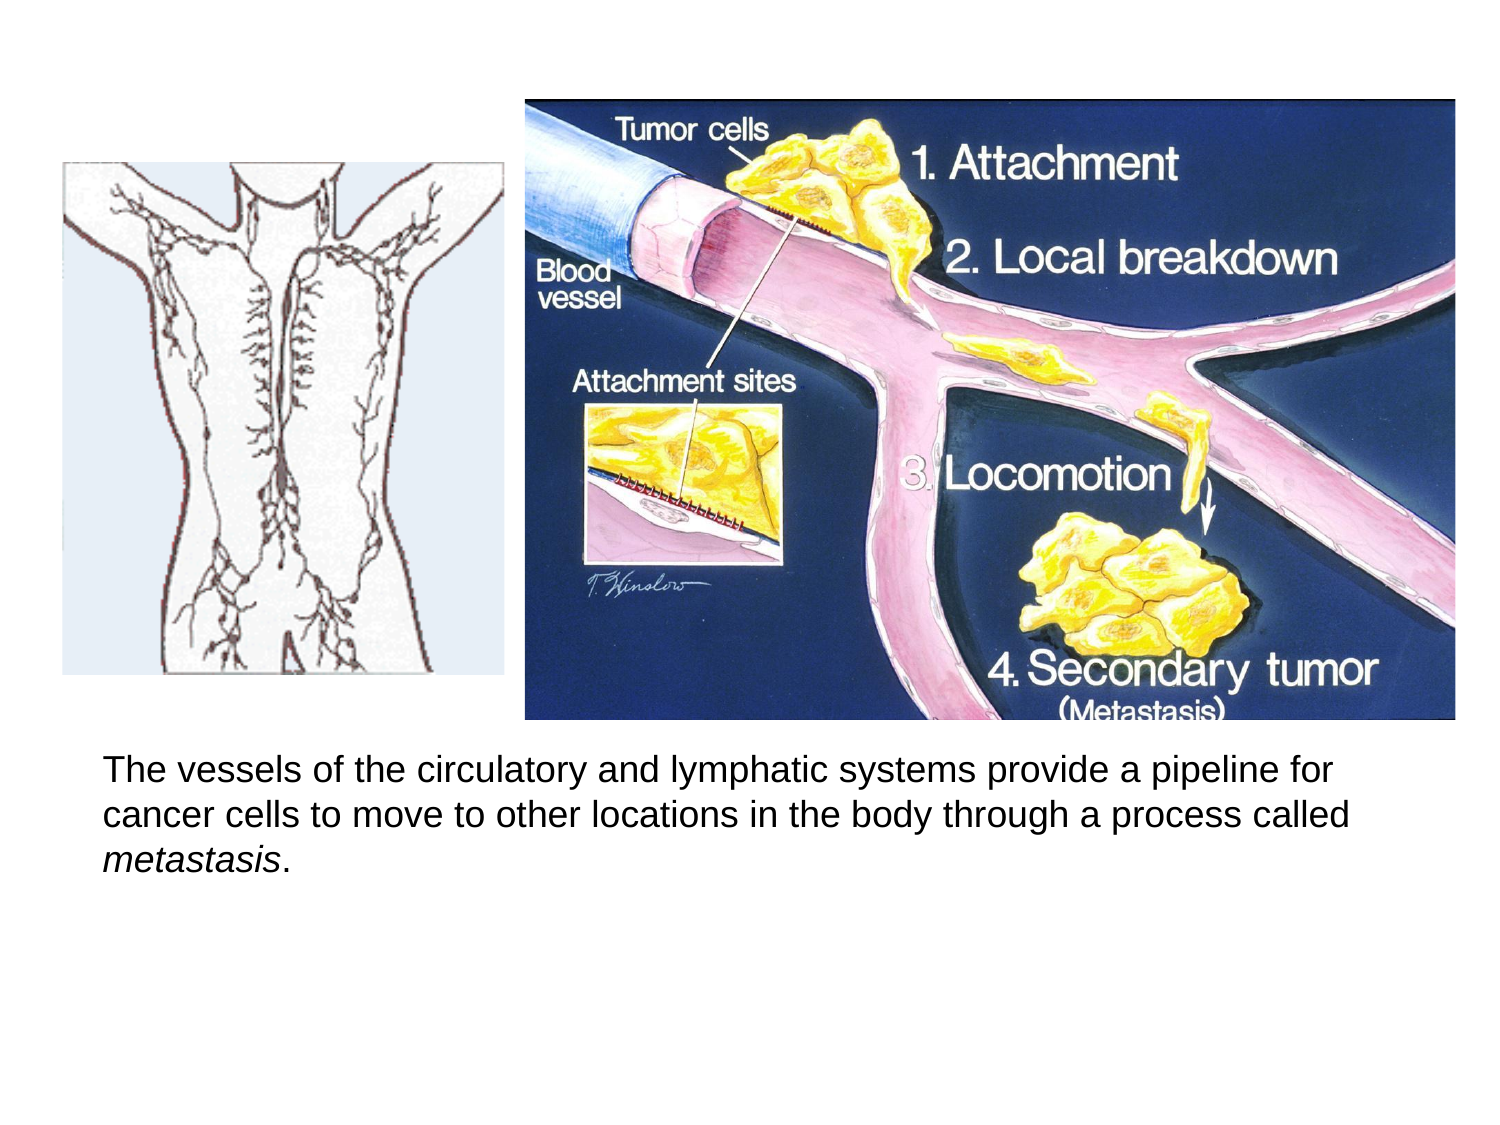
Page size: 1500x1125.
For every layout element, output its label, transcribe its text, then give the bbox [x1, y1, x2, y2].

text_box [62, 162, 505, 675]
text_box [524, 99, 1456, 720]
text_box The vessels of the circulatory and lymphatic systems provide a pipeline for cancer cells to move to other locations in the body through a process called metastasis. [87, 737, 1413, 993]
